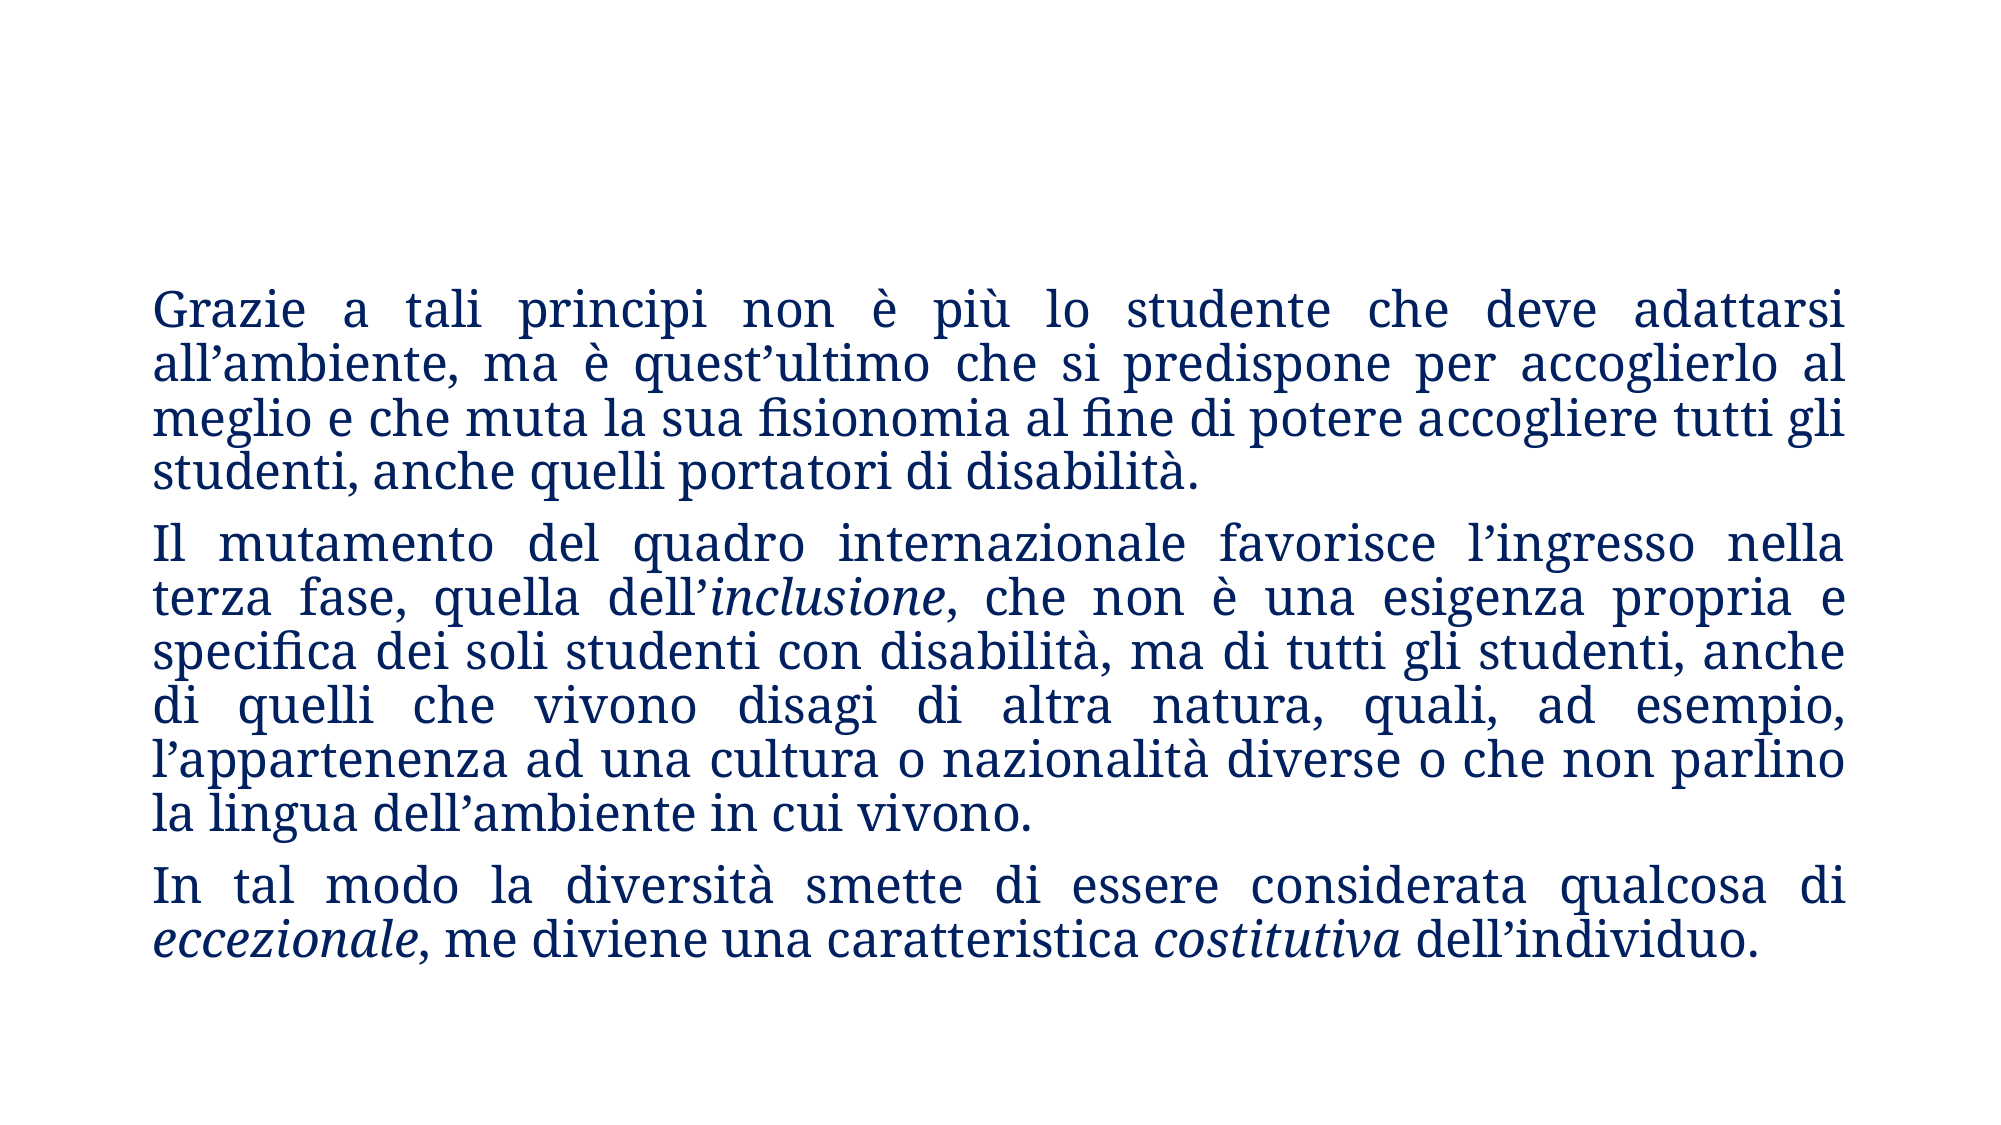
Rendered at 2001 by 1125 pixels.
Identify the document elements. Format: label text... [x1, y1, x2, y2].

list Grazie a tali principi non è più lo studente che deve adattarsi all’ambiente, ma è quest’ultimo che si predispone per accoglierlo al meglio e che muta la sua fisionomia al fine di potere accogliere tutti gli studenti, anche quelli portatori di disabilità. Il mutamento del quadro internazionale favorisce l’ingresso nella terza fase, quella dell’inclusione, che non è una esigenza propria e specifica dei soli studenti con disabilità, ma di tutti gli studenti, anche di quelli che vivono disagi di altra natura, quali, ad esempio, l’appartenenza ad una cultura o nazionalità diverse o che non parlino la lingua dell’ambiente in cui vivono. In tal modo la diversità smette di essere considerata qualcosa di eccezionale, me diviene una caratteristica costitutiva dell’individuo. [137, 277, 1863, 992]
